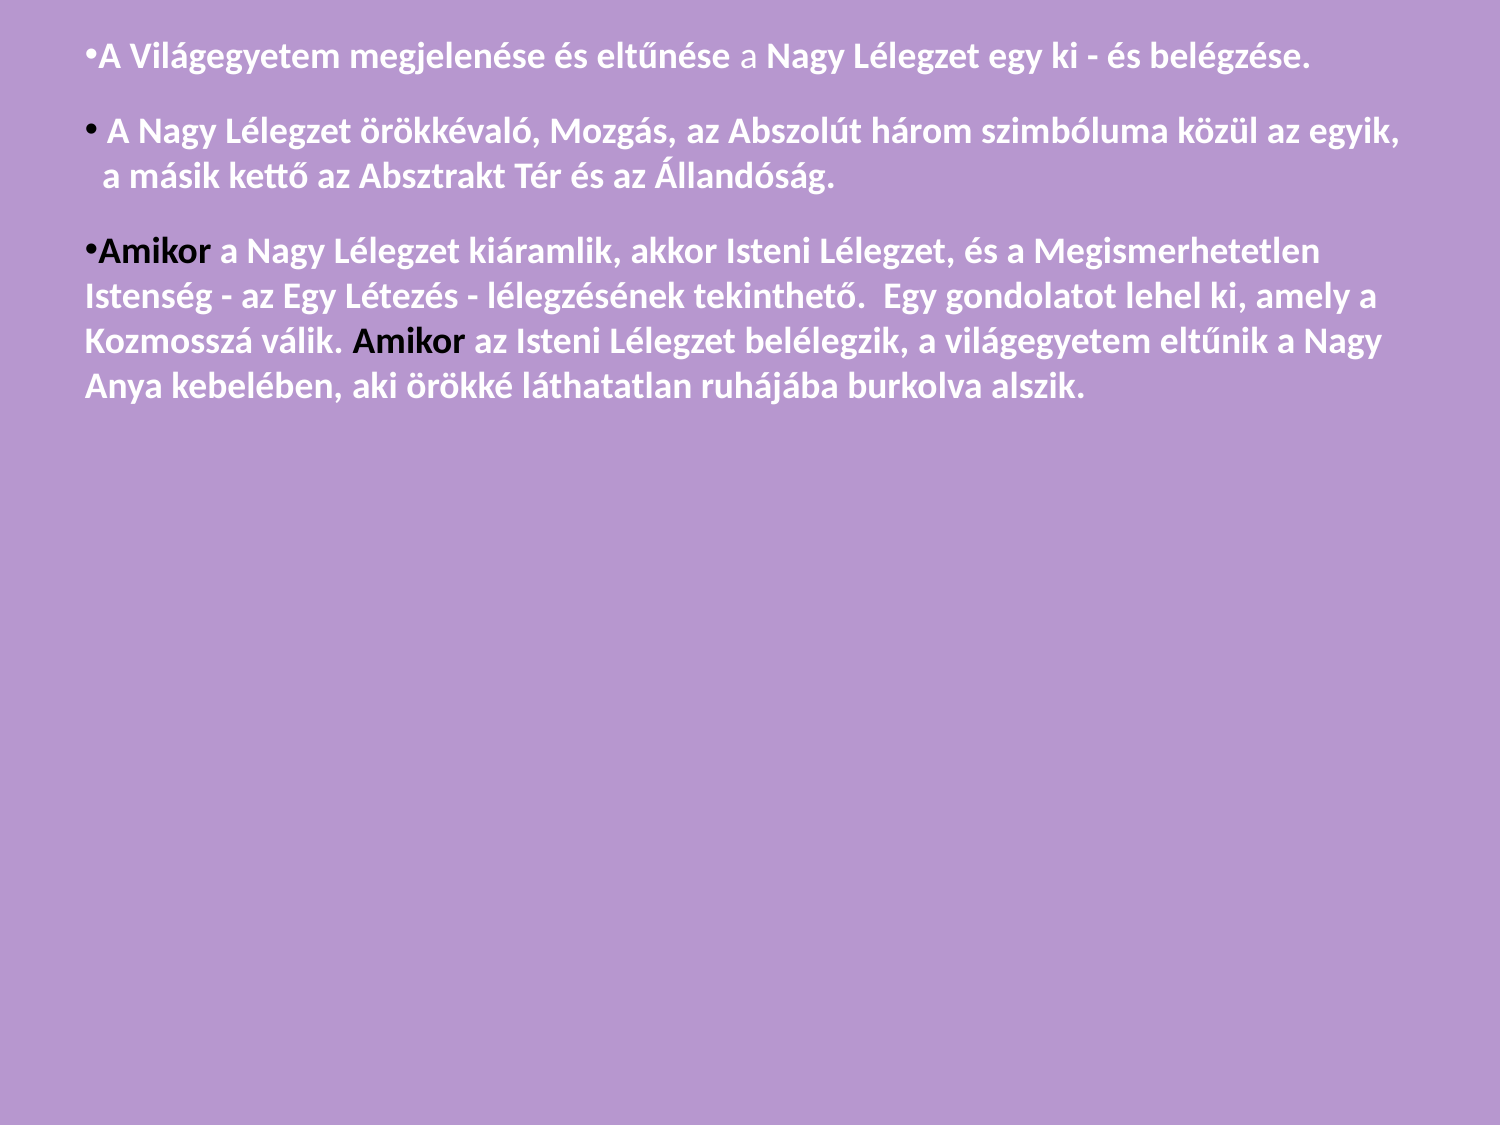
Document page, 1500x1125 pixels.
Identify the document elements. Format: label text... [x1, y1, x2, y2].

text_box A Világegyetem megjelenése és eltűnése a Nagy Lélegzet egy ki - és belégzése. A Nagy Lélegzet örökkévaló, Mozgás, az Abszolút három szimbóluma közül az egyik, a másik kettő az Absztrakt Tér és az Állandóság. Amikor a Nagy Lélegzet kiáramlik, akkor Isteni Lélegzet, és a Megismerhetetlen Istenség - az Egy Létezés - lélegzésének tekinthető. Egy gondolatot lehel ki, amely a Kozmosszá válik. Amikor az Isteni Lélegzet belélegzik, a világegyetem eltűnik a Nagy Anya kebelében, aki örökké láthatatlan ruhájába burkolva alszik. [70, 23, 1430, 413]
